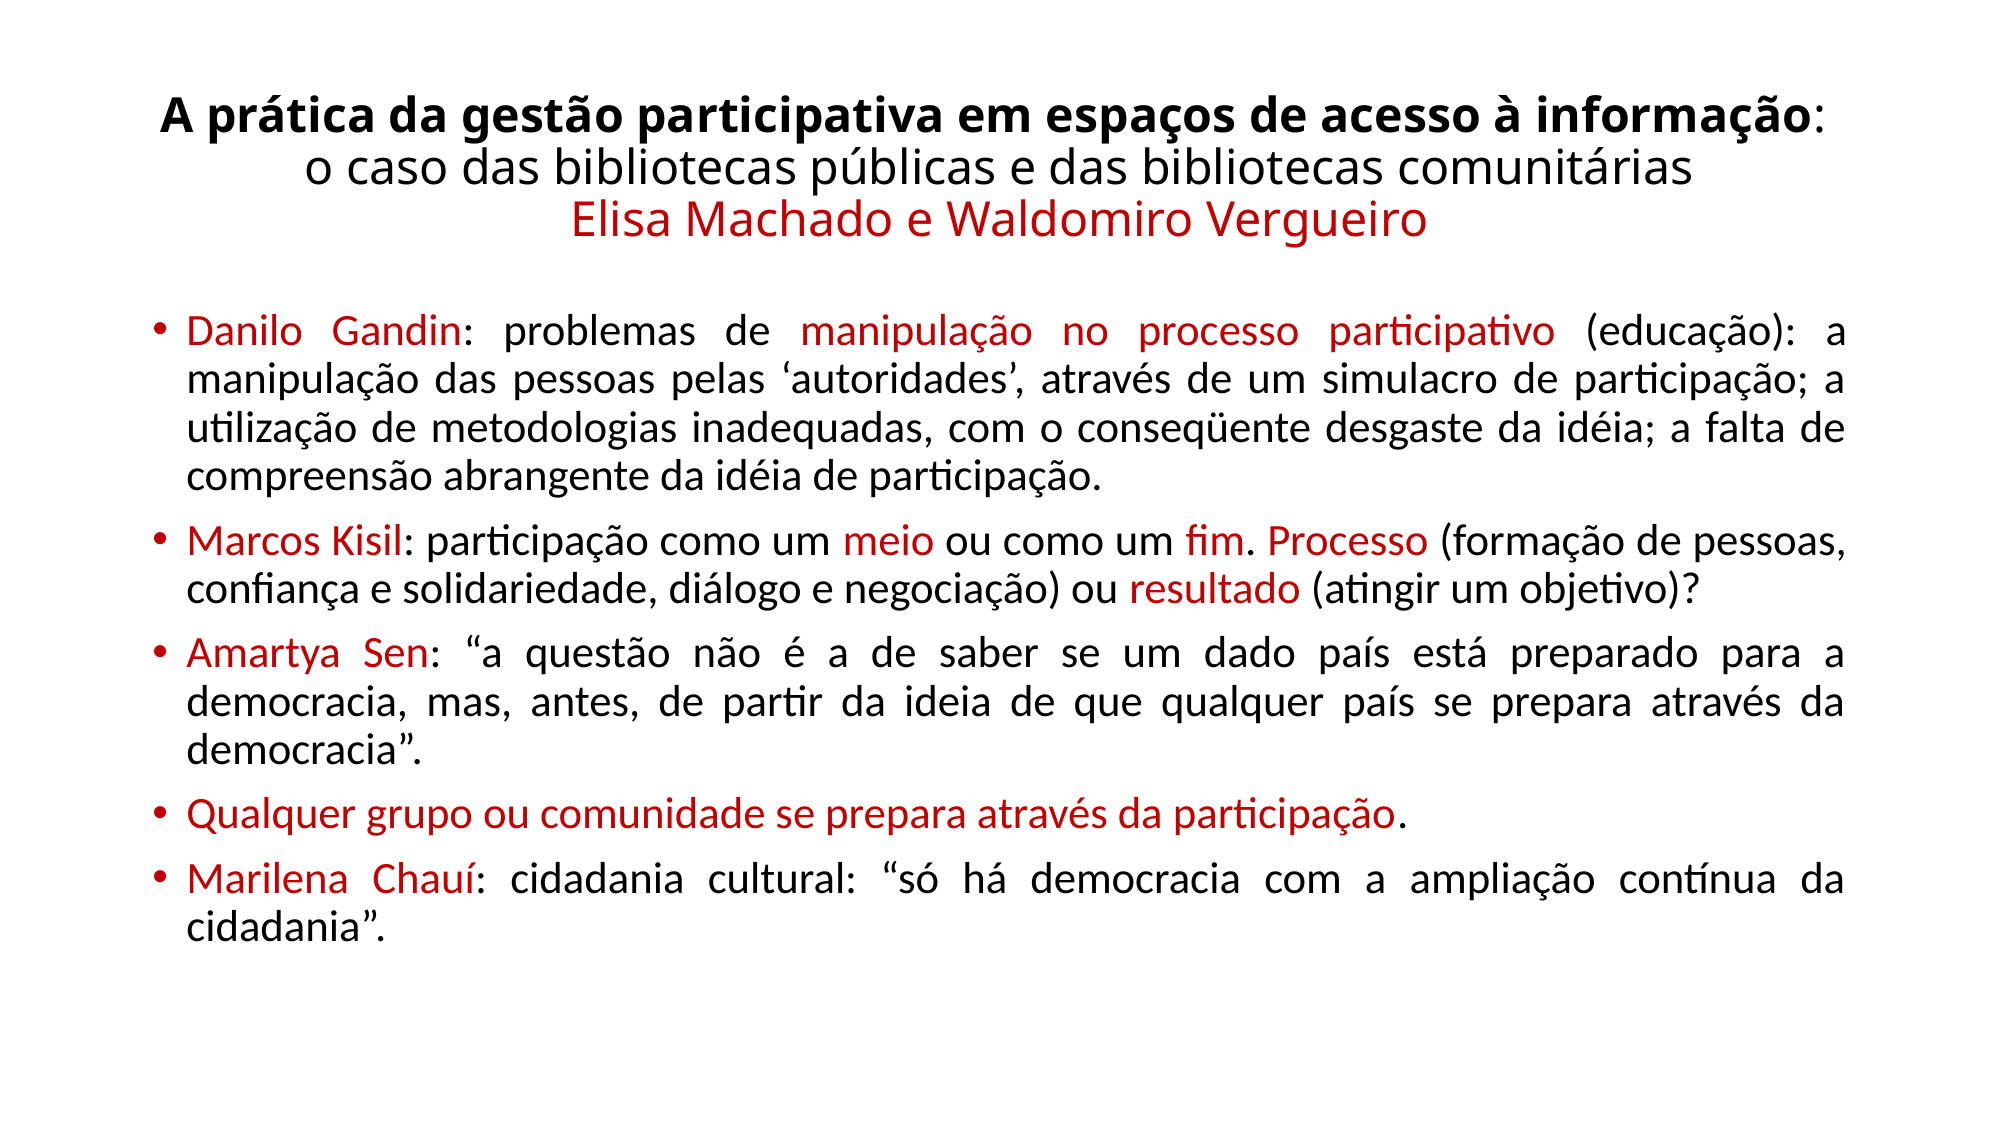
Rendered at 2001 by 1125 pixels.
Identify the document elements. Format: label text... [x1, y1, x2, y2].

title A prática da gestão participativa em espaços de acesso à informação: o caso das bibliotecas públicas e das bibliotecas comunitárias Elisa Machado e Waldomiro Vergueiro [137, 59, 1863, 278]
list Danilo Gandin: problemas de manipulação no processo participativo (educação): a manipulação das pessoas pelas ‘autoridades’, através de um simulacro de participação; a utilização de metodologias inadequadas, com o conseqüente desgaste da idéia; a falta de compreensão abrangente da idéia de participação. Marcos Kisil: participação como um meio ou como um fim. Processo (formação de pessoas, confiança e solidariedade, diálogo e negociação) ou resultado (atingir um objetivo)? Amartya Sen: “a questão não é a de saber se um dado país está preparado para a democracia, mas, antes, de partir da ideia de que qualquer país se prepara através da democracia”. Qualquer grupo ou comunidade se prepara através da participação. Marilena Chauí: cidadania cultural: “só há democracia com a ampliação contínua da cidadania”. [137, 299, 1863, 1014]
